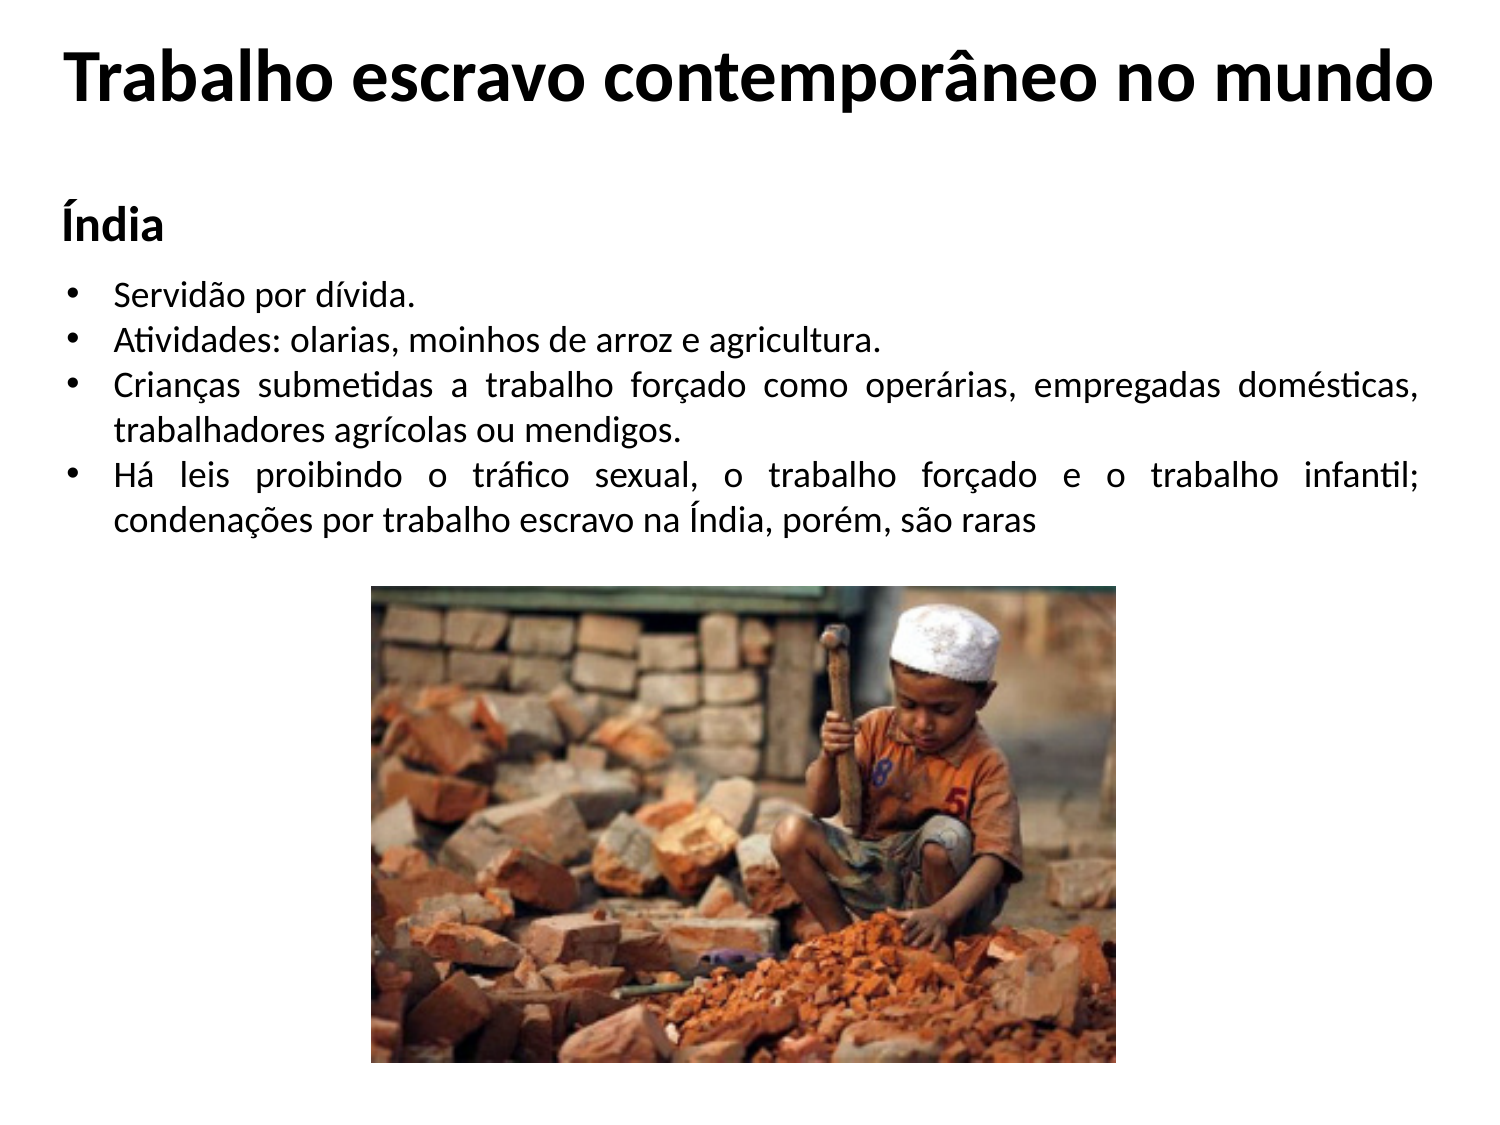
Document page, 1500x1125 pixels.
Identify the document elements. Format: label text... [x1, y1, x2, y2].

picture [371, 585, 1116, 1064]
text_box Índia [47, 184, 1453, 260]
text_box Trabalho escravo contemporâneo no mundo [0, 19, 1500, 124]
text_box Servidão por dívida. Atividades: olarias, moinhos de arroz e agricultura. Crianças submetidas a trabalho forçado como operárias, empregadas domésticas, trabalhadores agrícolas ou mendigos. Há leis proibindo o tráfico sexual, o trabalho forçado e o trabalho infantil; condenações por trabalho escravo na Índia, porém, são raras [51, 262, 1436, 548]
